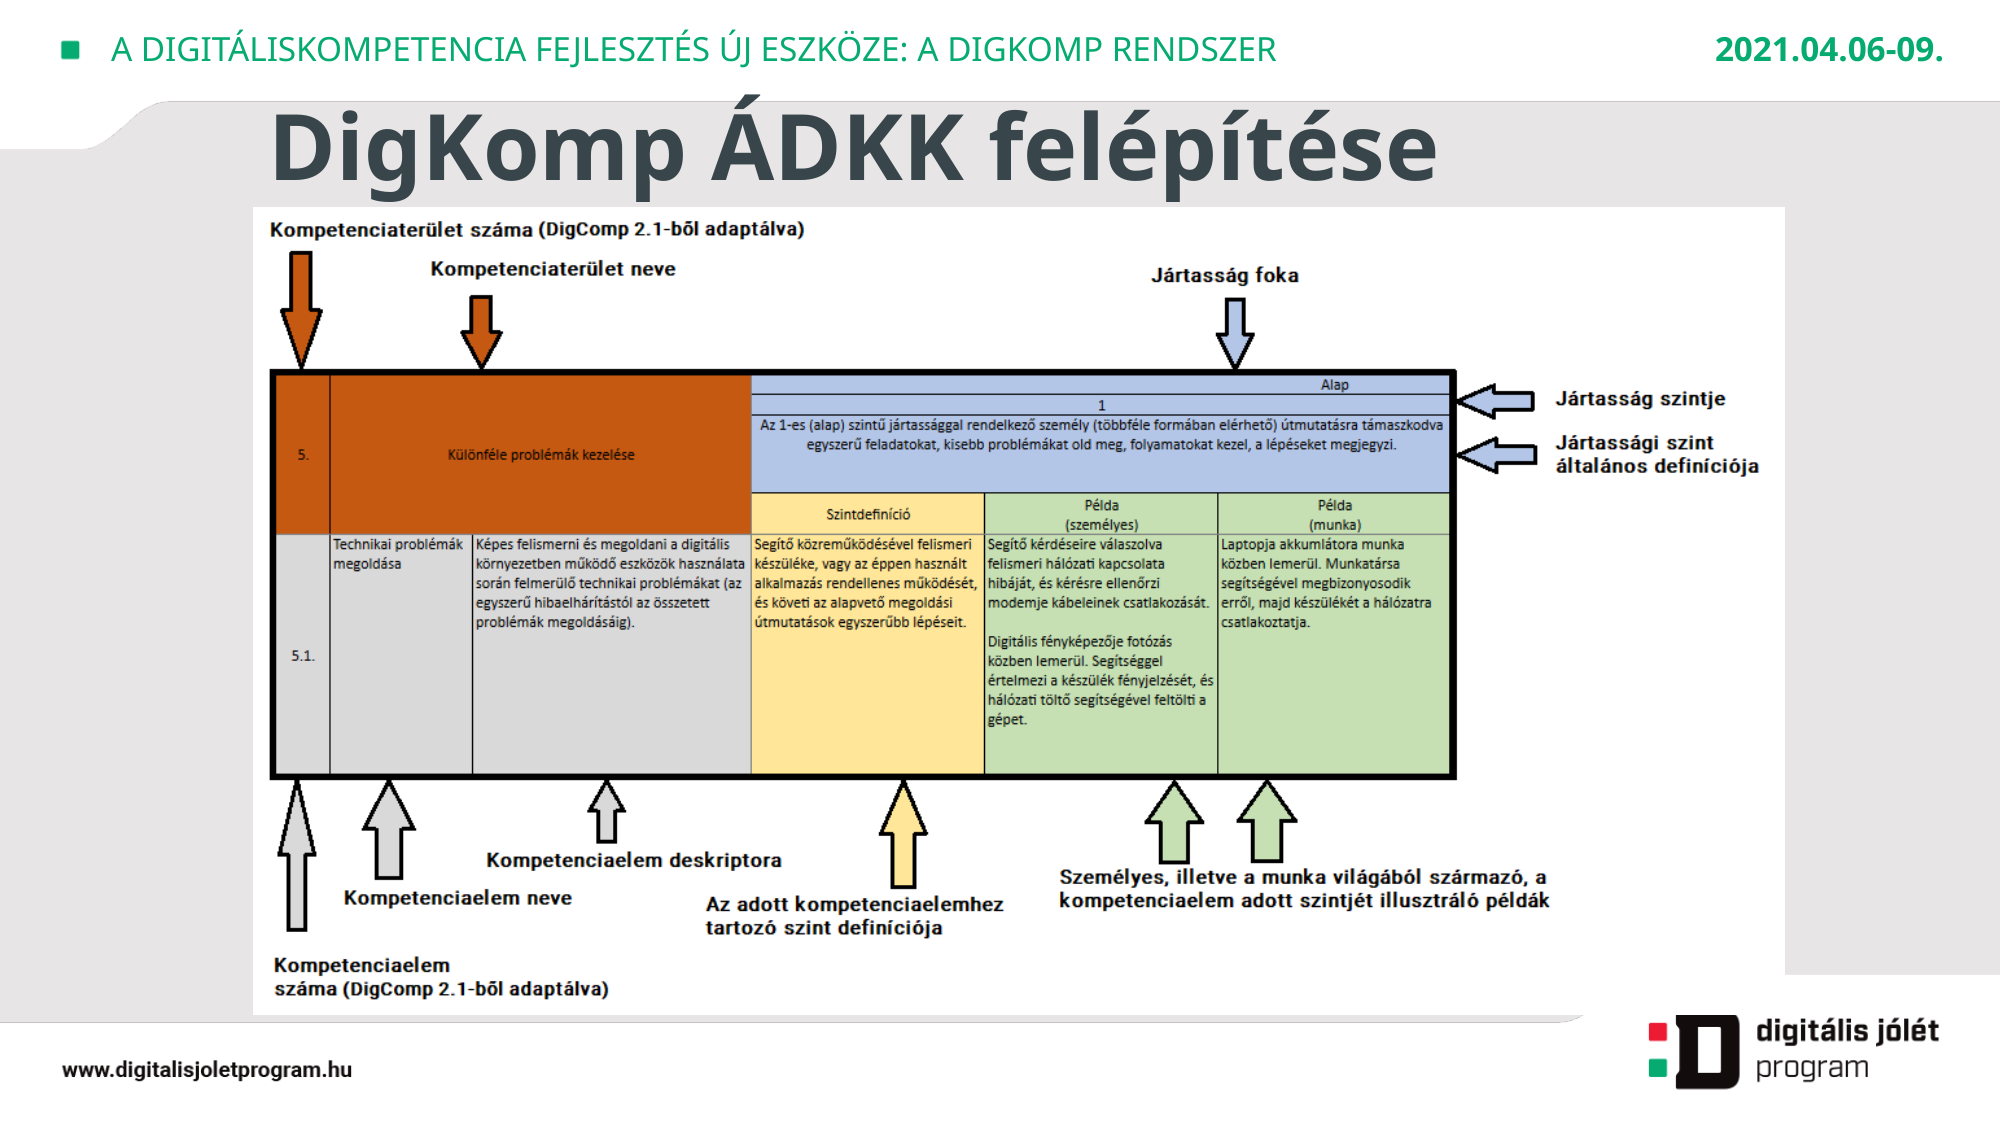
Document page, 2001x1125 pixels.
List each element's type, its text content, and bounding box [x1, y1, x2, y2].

picture [0, 0, 2000, 1125]
title DigKomp ÁDKK felépítése [253, 80, 1979, 208]
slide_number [1508, 20, 1959, 81]
footer A digitáliskompetencia fejlesztés új eszköze: a DigKomp Rendszer [96, 20, 1488, 81]
